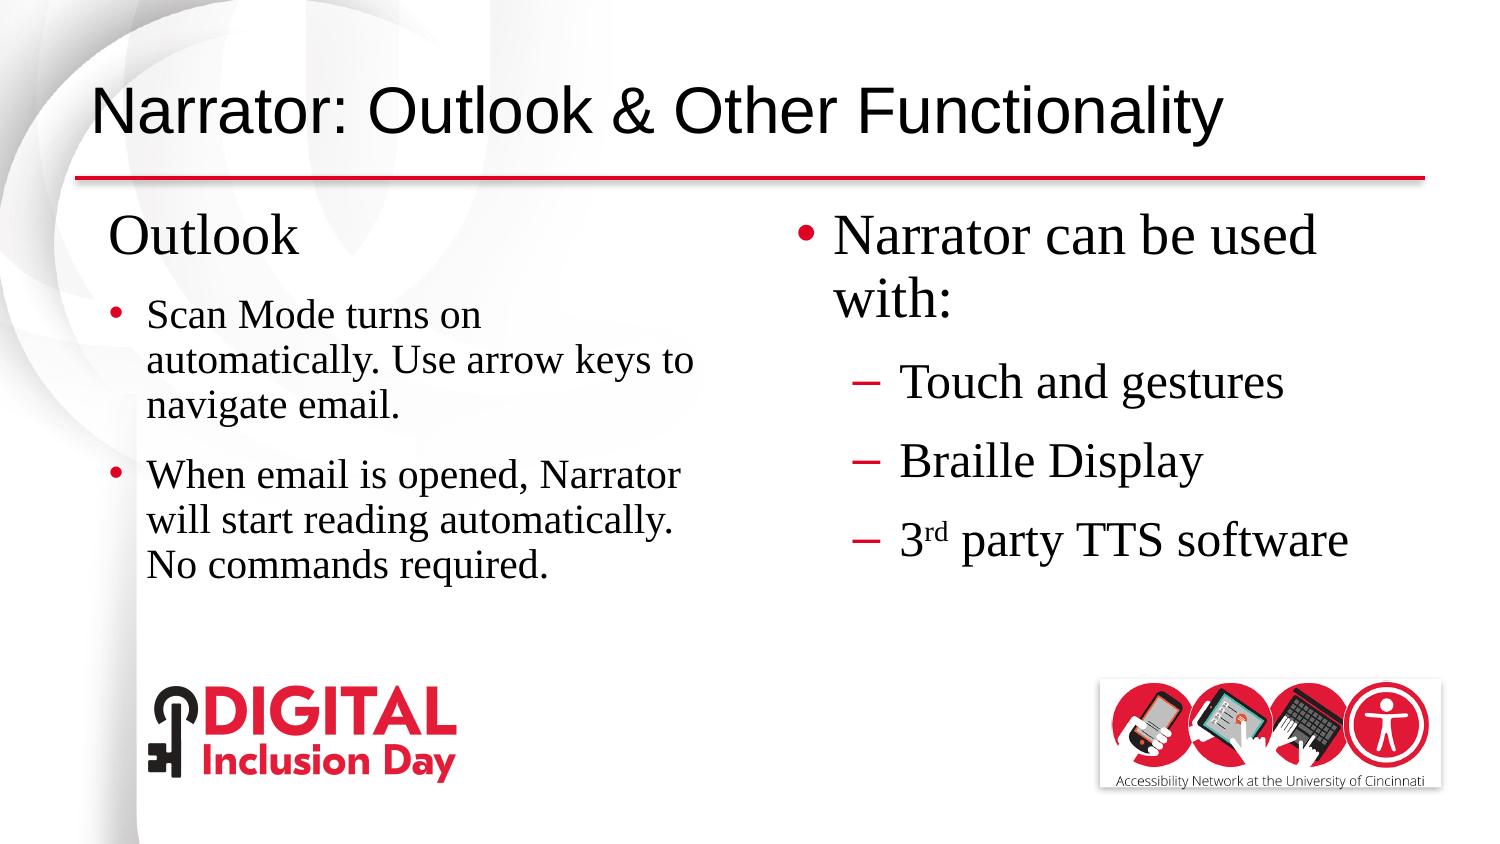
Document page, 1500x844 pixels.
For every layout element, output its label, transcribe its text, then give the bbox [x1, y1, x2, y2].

list Outlook Scan Mode turns on automatically. Use arrow keys to navigate email. When email is opened, Narrator will start reading automatically. No commands required. [75, 196, 738, 754]
picture [0, 0, 1500, 844]
title Narrator: Outlook & Other Functionality [75, 37, 1425, 178]
list Narrator can be used with: Touch and gestures Braille Display 3rd party TTS software [762, 196, 1425, 754]
